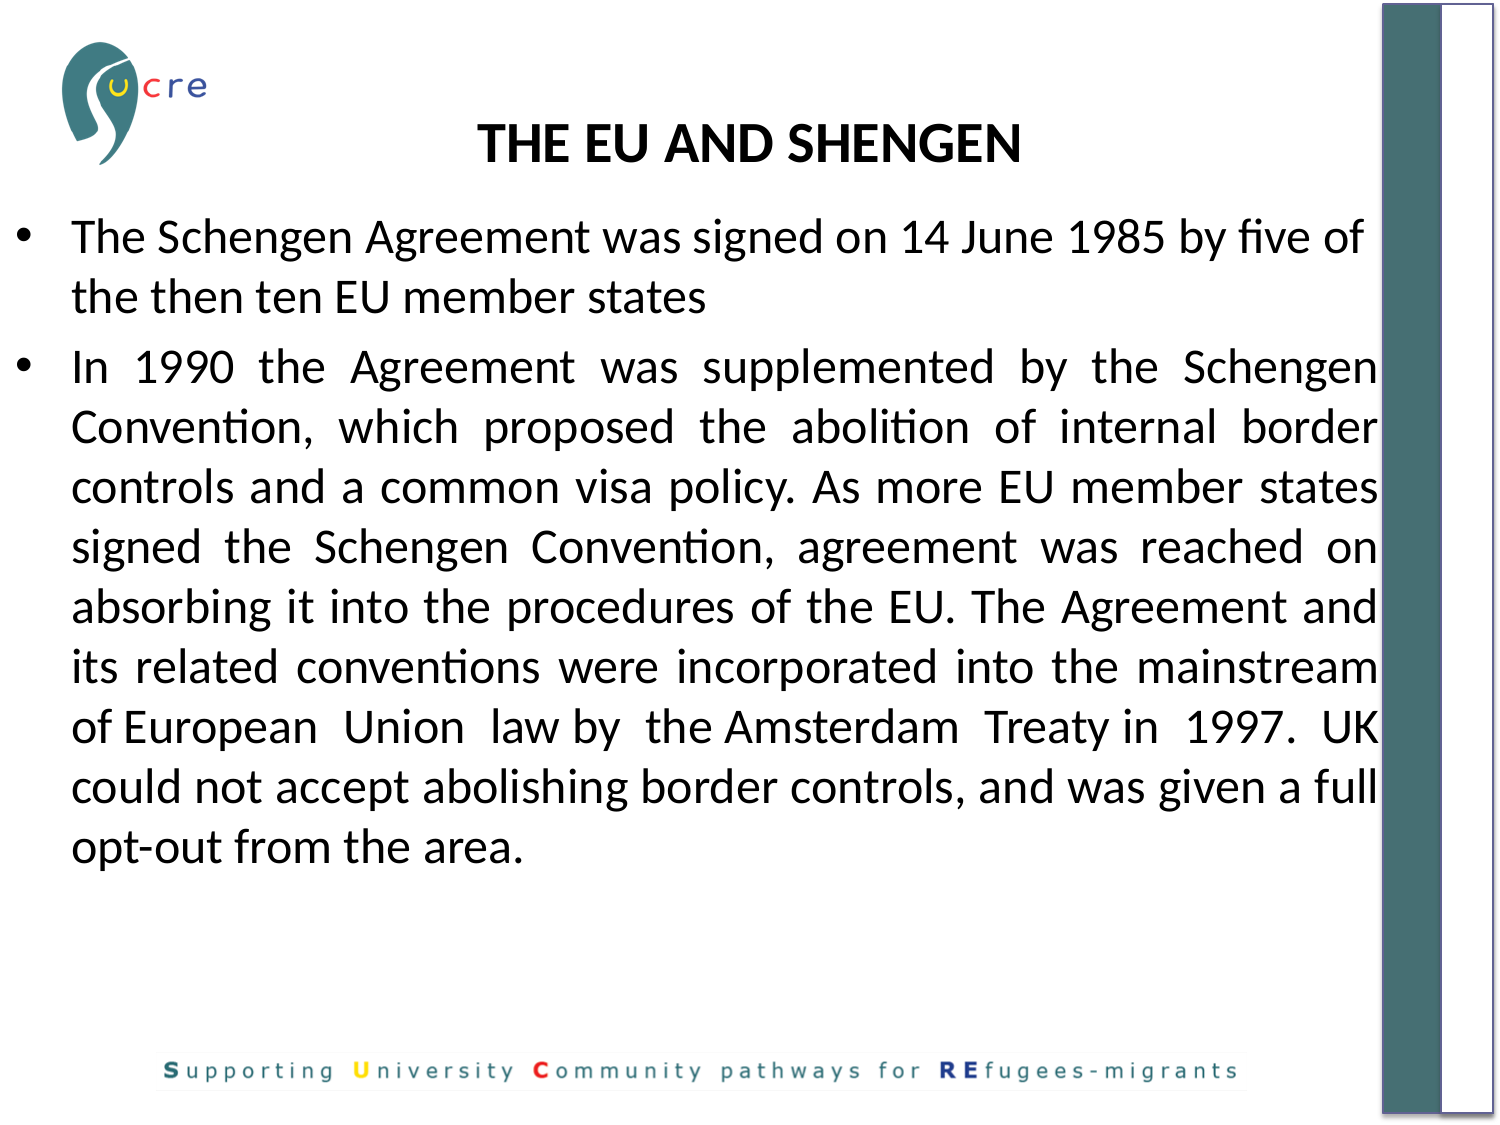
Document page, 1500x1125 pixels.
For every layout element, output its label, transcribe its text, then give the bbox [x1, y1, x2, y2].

title THE EU AND SHENGEN [74, 44, 1426, 233]
picture [155, 1051, 1248, 1092]
list The Schengen Agreement was signed on 14 June 1985 by five of the then ten EU member states In 1990 the Agreement was supplemented by the Schengen Convention, which proposed the abolition of internal border controls and a common visa policy. As more EU member states signed the Schengen Convention, agreement was reached on absorbing it into the procedures of the EU. The Agreement and its related conventions were incorporated into the mainstream of European Union law by the Amsterdam Treaty in 1997. UK could not accept abolishing border controls, and was given a full opt-out from the area. [0, 196, 1396, 1041]
